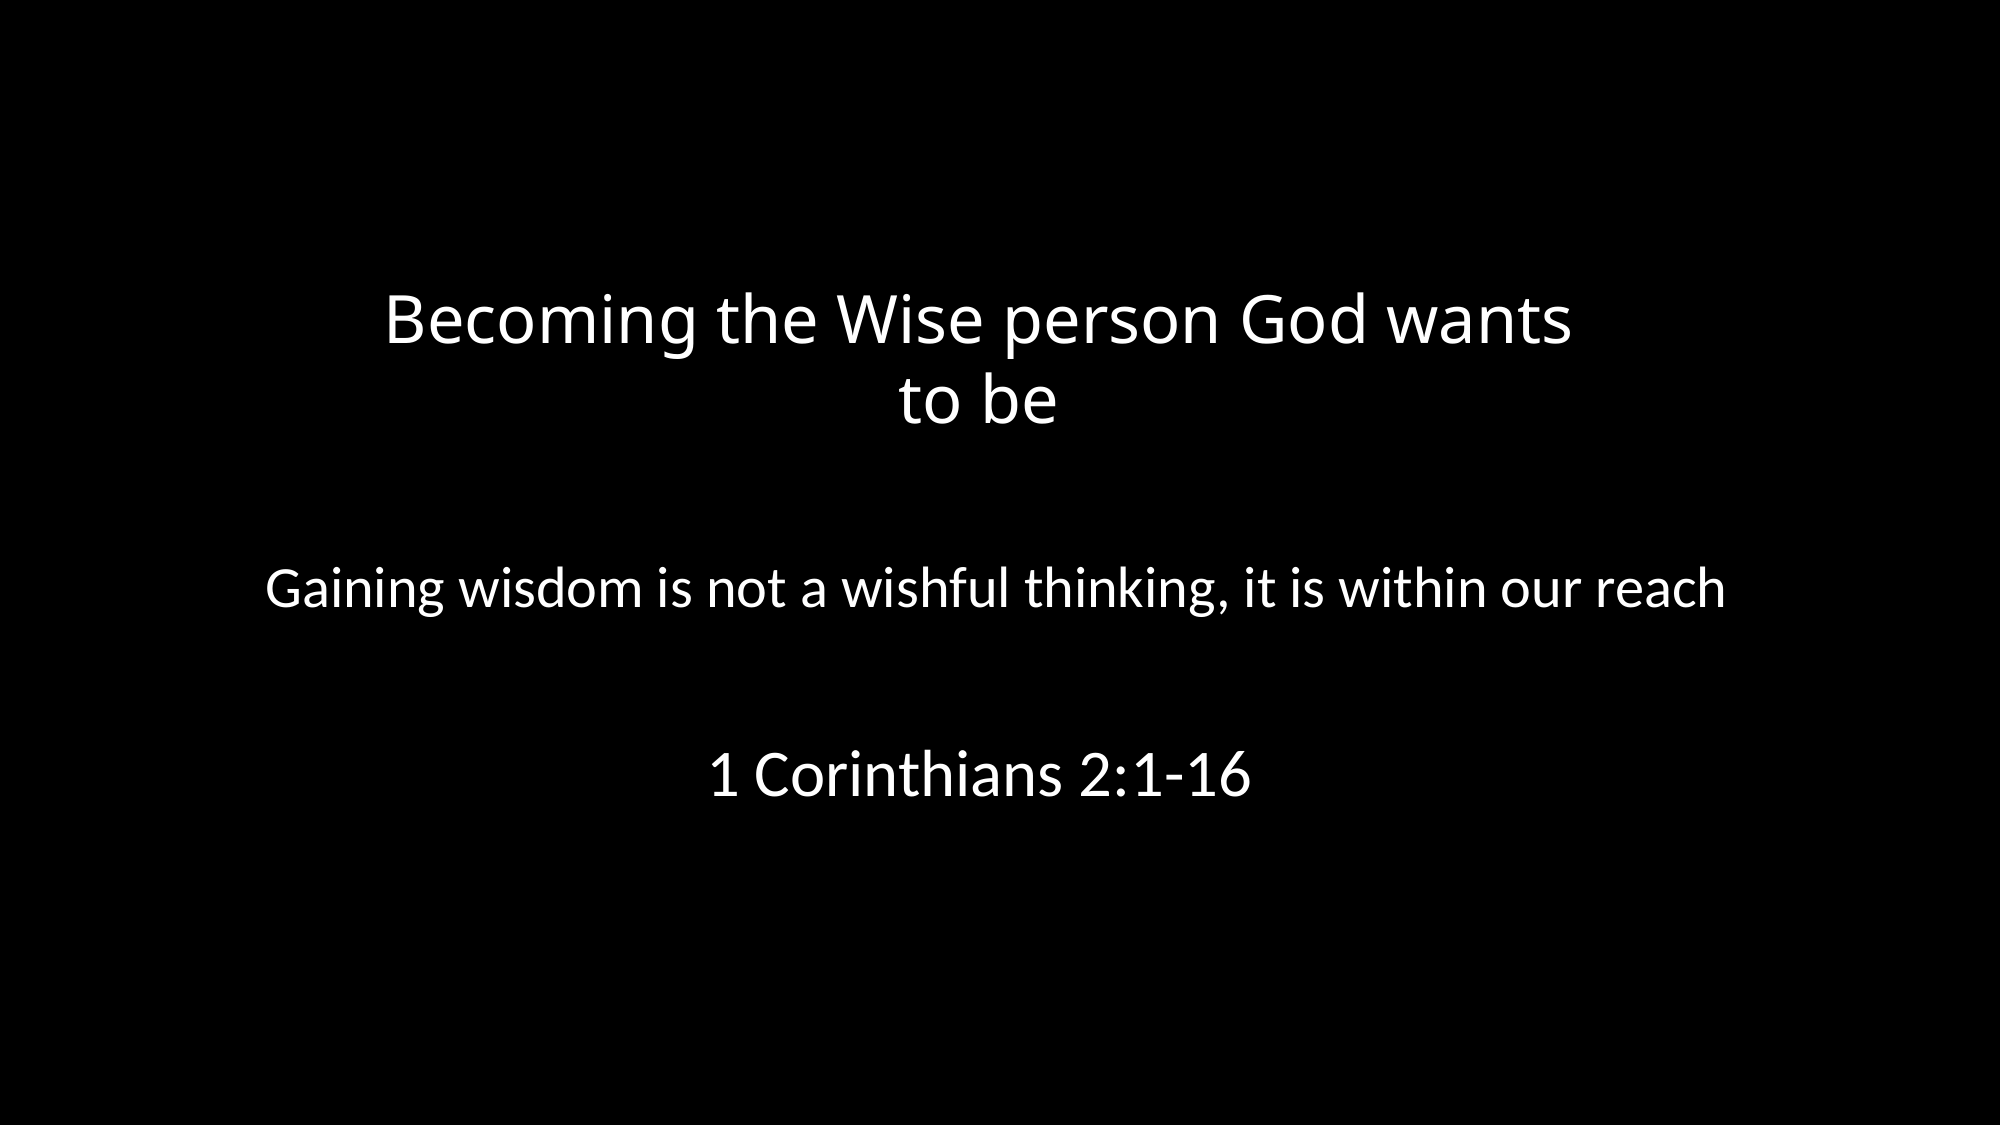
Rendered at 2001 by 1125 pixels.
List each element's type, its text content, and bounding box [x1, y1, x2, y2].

text_box 1 Corinthians 2:1-16 [407, 722, 1552, 817]
text_box Becoming the Wise person God wants to be [339, 269, 1620, 445]
text_box Gaining wisdom is not a wishful thinking, it is within our reach [89, 541, 1905, 626]
